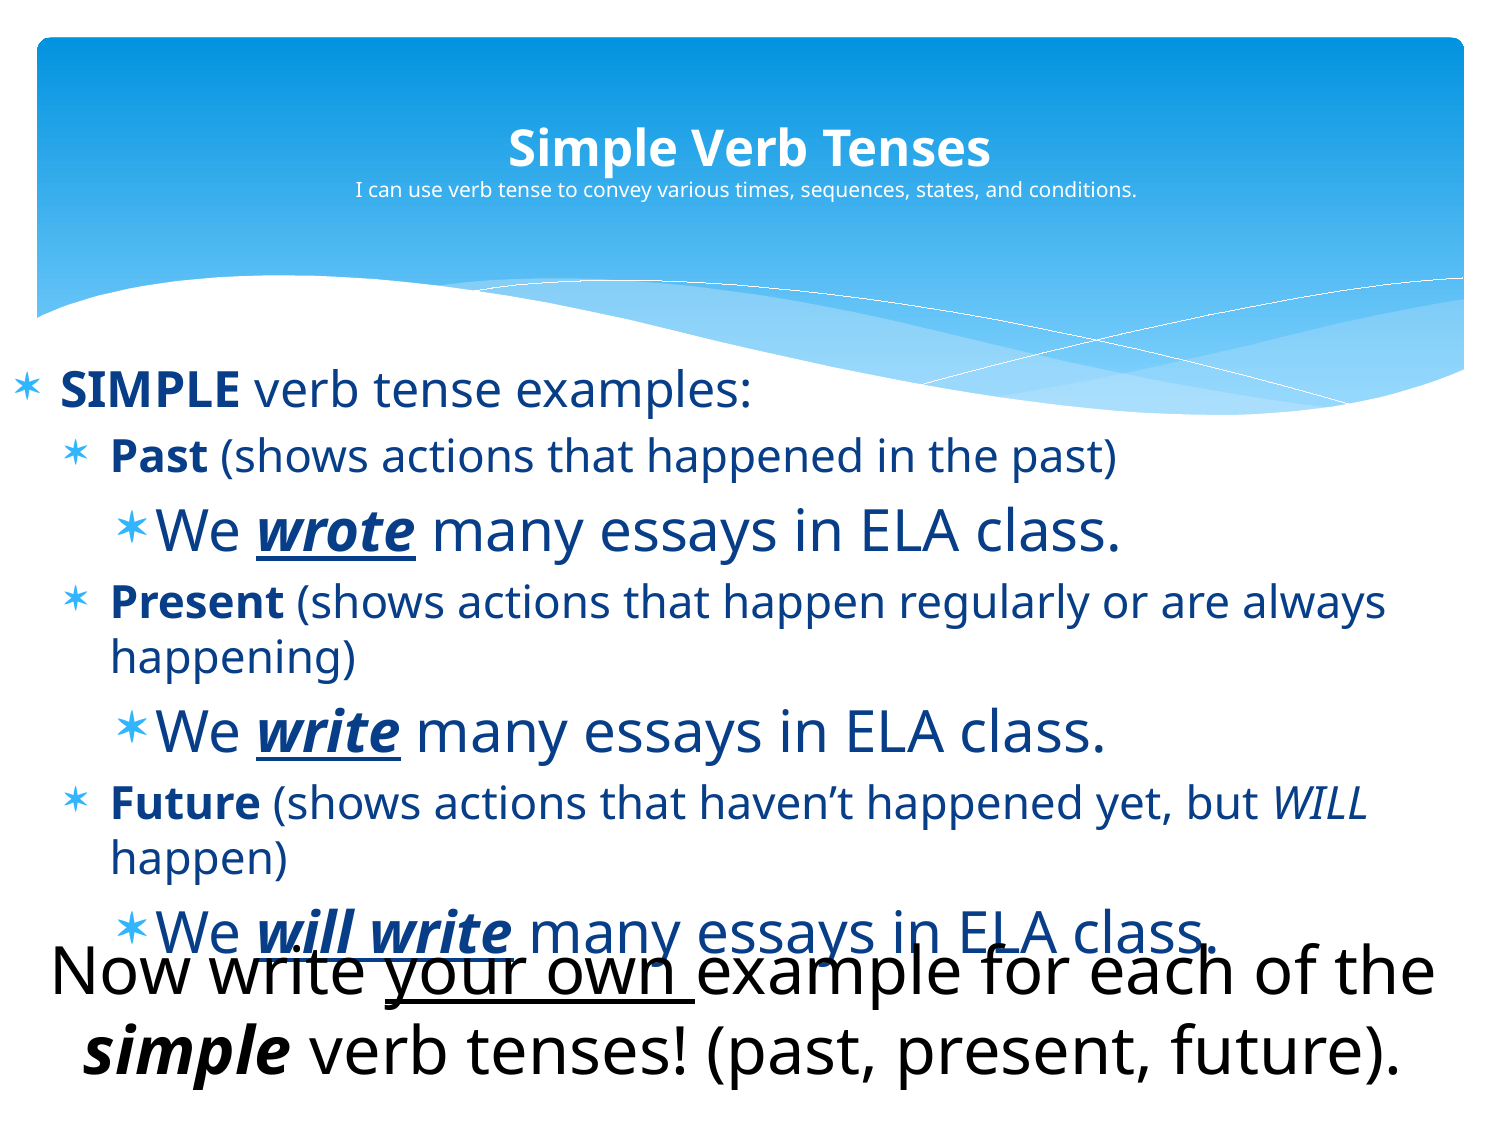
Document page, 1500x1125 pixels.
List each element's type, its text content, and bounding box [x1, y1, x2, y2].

title Simple Verb Tenses I can use verb tense to convey various times, sequences, states, and conditions. [37, 55, 1463, 261]
text_box Now write your own example for each of the simple verb tenses! (past, present, future). [0, 920, 1488, 1096]
list SIMPLE verb tense examples: Past (shows actions that happened in the past) We wrote many essays in ELA class. Present (shows actions that happen regularly or are always happening) We write many essays in ELA class. Future (shows actions that haven’t happened yet, but WILL happen) We will write many essays in ELA class. [0, 350, 1500, 917]
